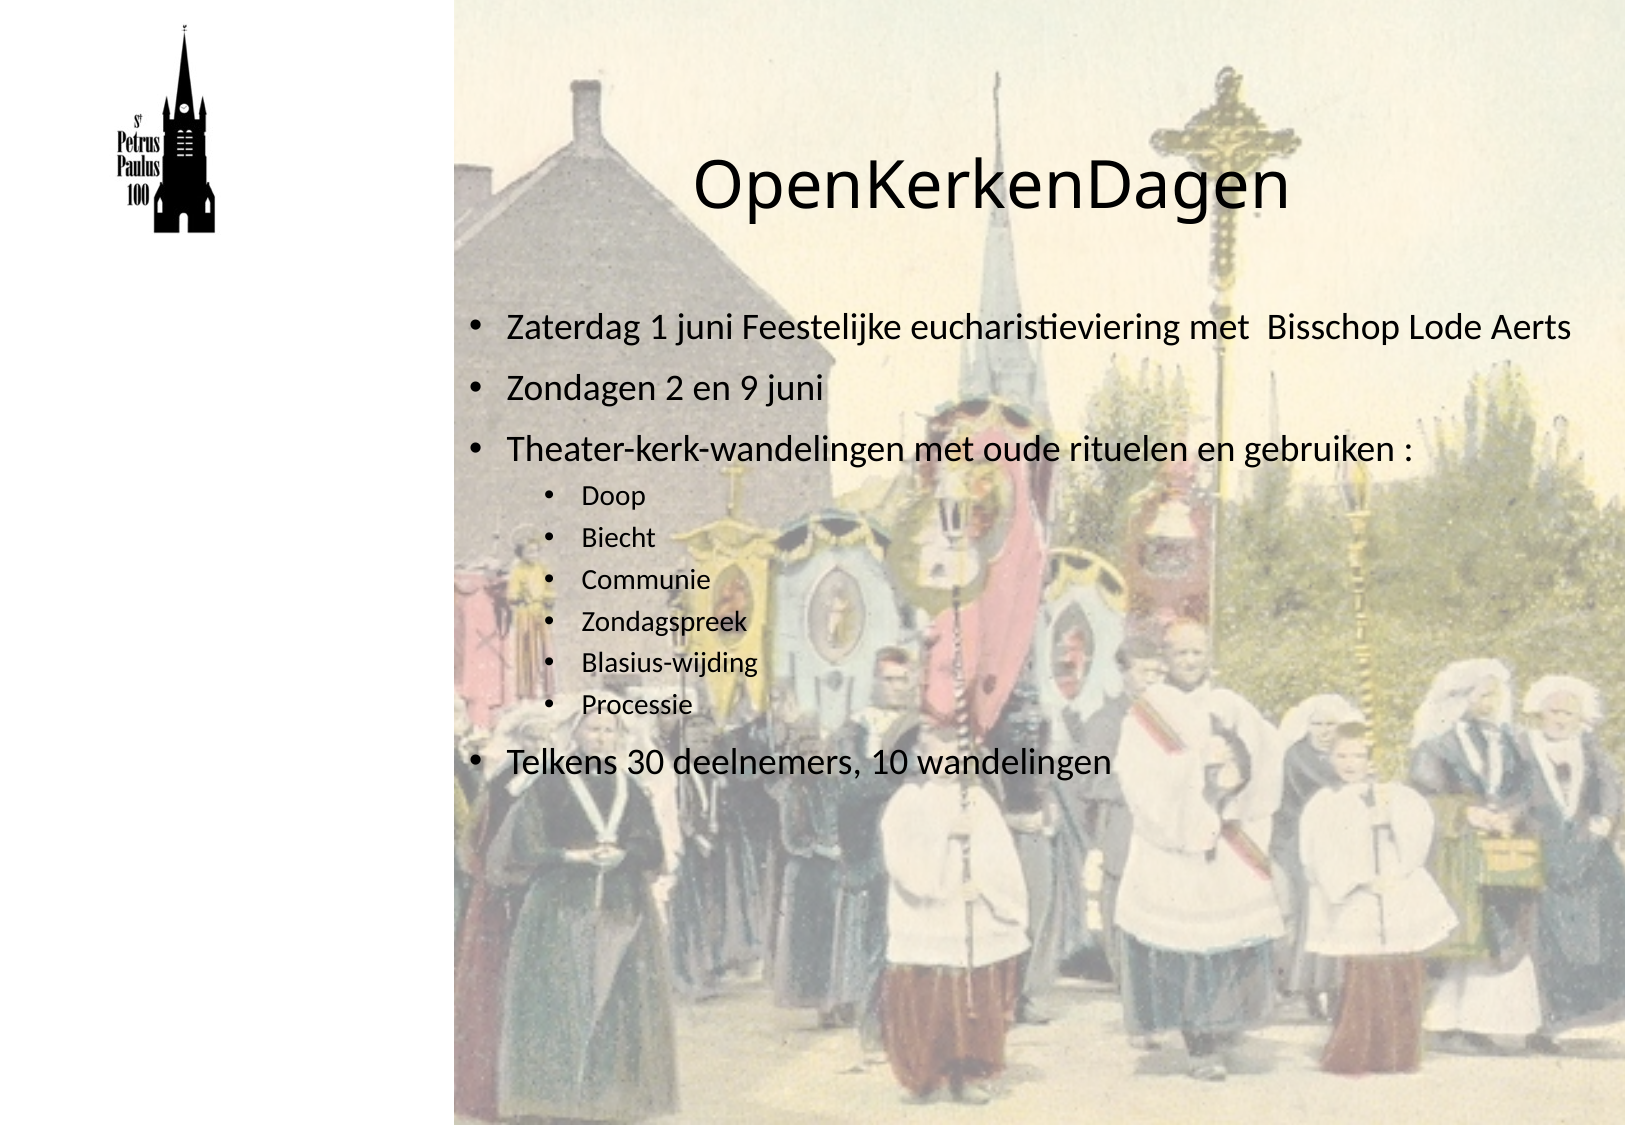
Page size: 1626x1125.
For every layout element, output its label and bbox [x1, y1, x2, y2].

picture [77, 22, 290, 235]
picture [454, 0, 1625, 1125]
